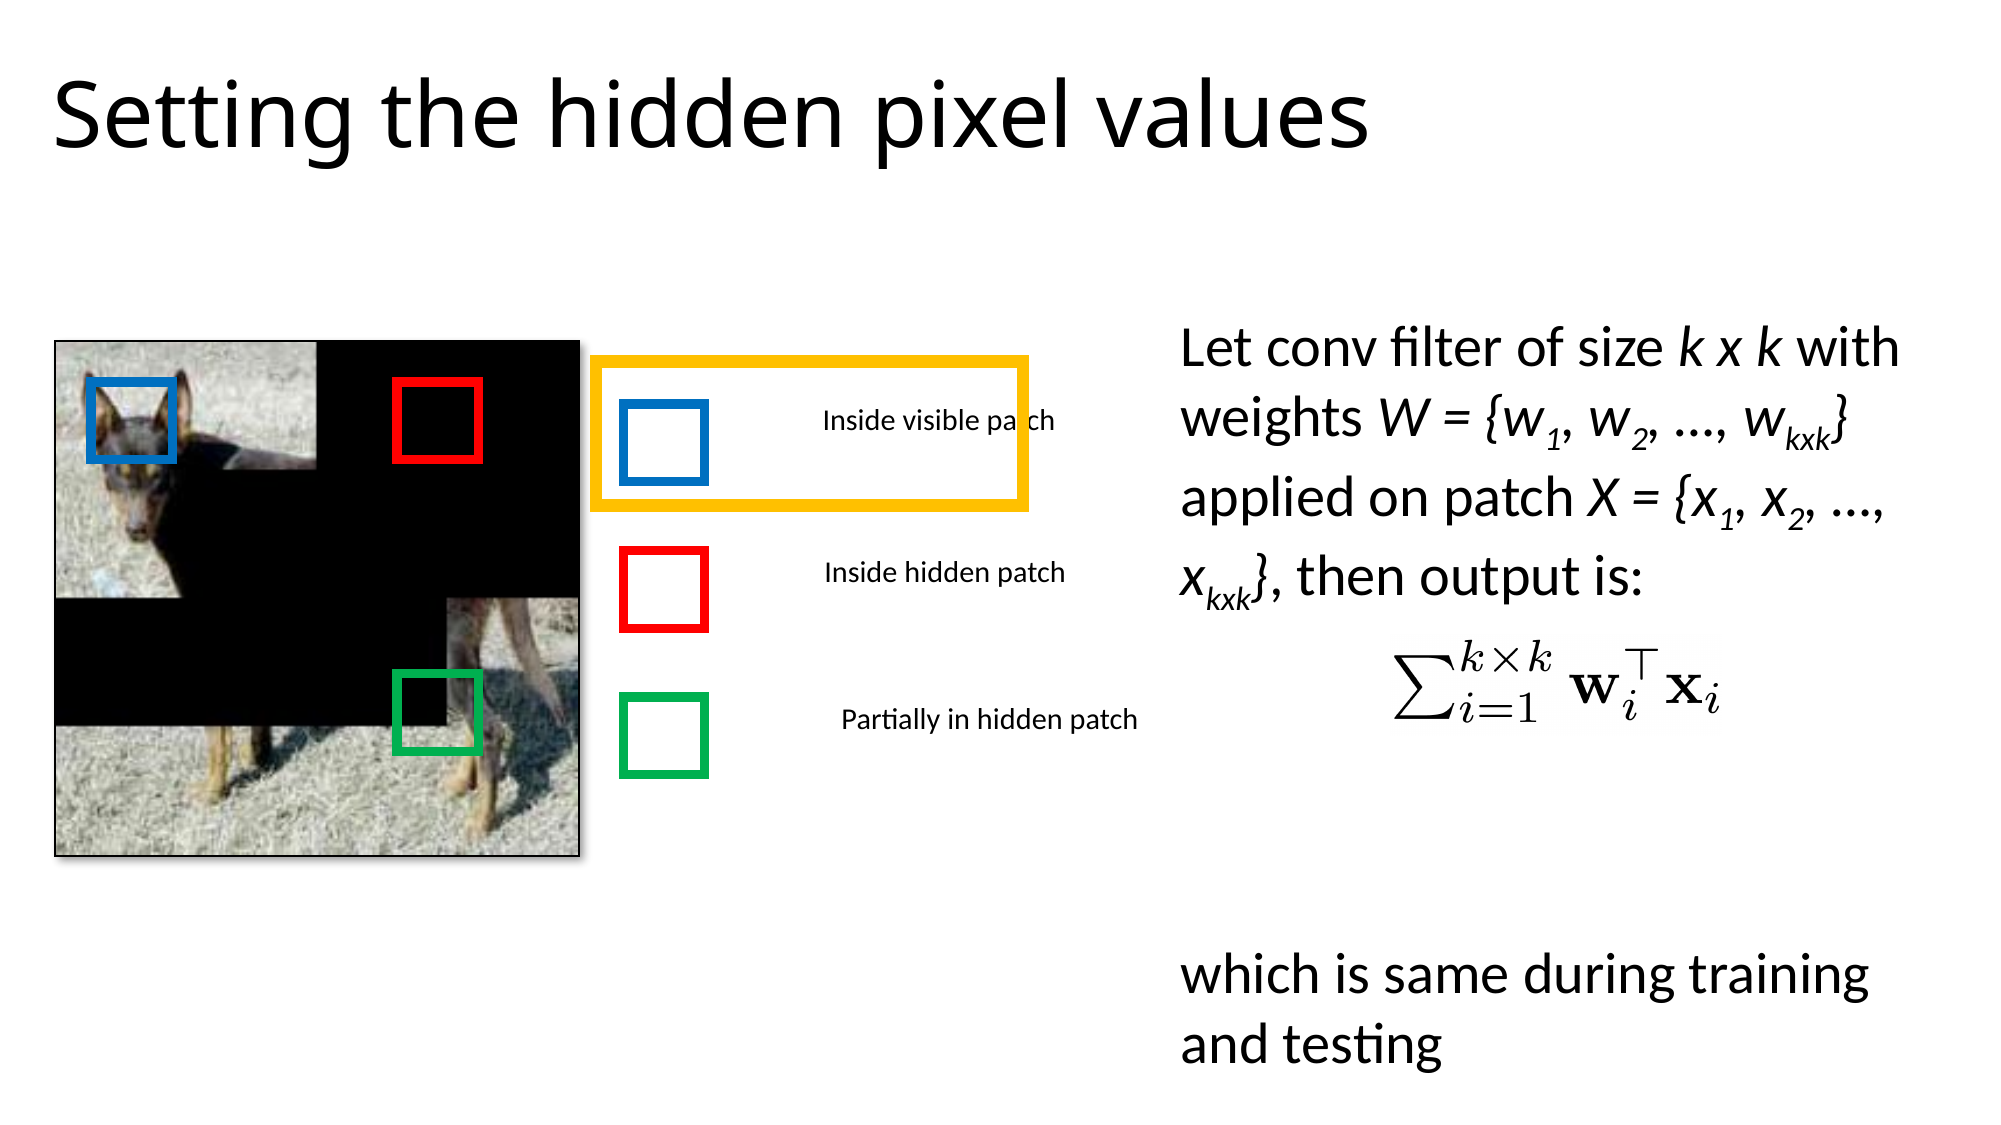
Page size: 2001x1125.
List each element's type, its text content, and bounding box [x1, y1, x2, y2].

picture [56, 342, 578, 855]
text_box Inside visible patch [1024, 393, 1071, 445]
text_box Let conv filter of size k x k with weights W = {w1, w2, …, wkxk} applied on patch X = {x1, x2, …, xkxk}, then output is: which is same during training and testing [1165, 230, 1962, 1125]
text_box Partially in hidden patch [826, 691, 1154, 743]
text_box Inside hidden patch [809, 545, 1081, 597]
picture [1390, 634, 1722, 736]
title Setting the hidden pixel values [37, 9, 1763, 227]
text_box [622, 550, 706, 629]
text_box [595, 360, 1024, 506]
text_box [622, 696, 706, 776]
